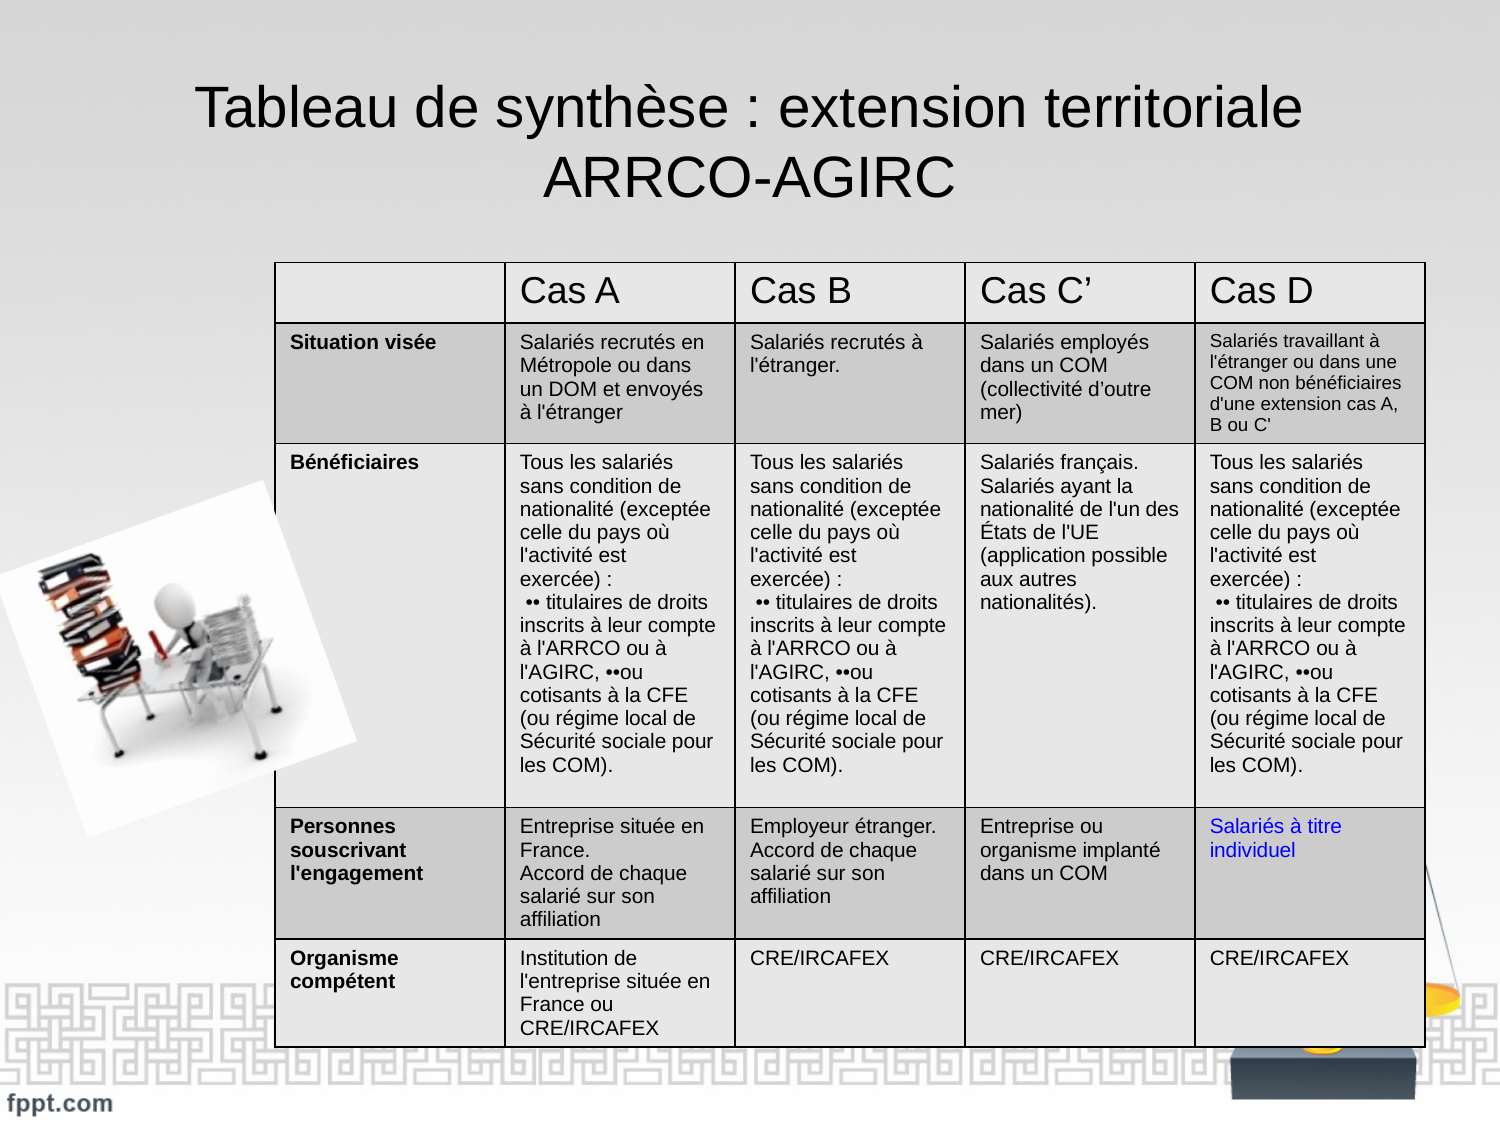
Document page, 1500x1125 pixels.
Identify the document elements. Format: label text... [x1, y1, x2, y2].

table_cell Institution de l'entreprise située en France ou CRE/IRCAFEX [506, 940, 734, 1046]
table_cell Bénéficiaires [276, 444, 504, 807]
table_cell Tous les salariés sans condition de nationalité (exceptée celle du pays où l'activité est exercée) : •• titulaires de droits inscrits à leur compte à l'ARRCO ou à l'AGIRC, ••ou cotisants à la CFE (ou régime local de Sécurité sociale pour les COM). [506, 444, 734, 807]
table_header Cas C’ [966, 263, 1194, 322]
table_cell Personnes souscrivant l'engagement [276, 808, 504, 938]
table_cell Salariés recrutés à l'étranger. [736, 324, 964, 443]
table_cell Entreprise ou organisme implanté dans un COM [966, 808, 1194, 938]
picture [0, 0, 1500, 1125]
table_cell CRE/IRCAFEX [1196, 940, 1424, 1046]
title Tableau de synthèse : extension territoriale ARRCO-AGIRC [75, 45, 1425, 233]
table_cell Tous les salariés sans condition de nationalité (exceptée celle du pays où l'activité est exercée) : •• titulaires de droits inscrits à leur compte à l'ARRCO ou à l'AGIRC, ••ou cotisants à la CFE (ou régime local de Sécurité sociale pour les COM). [736, 444, 964, 807]
table_cell Organisme compétent [276, 940, 504, 1046]
table_cell CRE/IRCAFEX [966, 940, 1194, 1046]
table_cell CRE/IRCAFEX [736, 940, 964, 1046]
table_header Cas B [736, 263, 964, 322]
table_header Cas D [1196, 263, 1424, 322]
table_cell Entreprise située en France. Accord de chaque salarié sur son affiliation [506, 808, 734, 938]
table_header [276, 263, 504, 322]
table_cell Tous les salariés sans condition de nationalité (exceptée celle du pays où l'activité est exercée) : •• titulaires de droits inscrits à leur compte à l'ARRCO ou à l'AGIRC, ••ou cotisants à la CFE (ou régime local de Sécurité sociale pour les COM). [1196, 444, 1424, 807]
table_cell Salariés à titre individuel [1196, 808, 1424, 938]
table_cell Salariés recrutés en Métropole ou dans un DOM et envoyés à l'étranger [506, 324, 734, 443]
table_cell Salariés employés dans un COM (collectivité d’outre mer) [966, 324, 1194, 443]
table_cell Employeur étranger. Accord de chaque salarié sur son affiliation [736, 808, 964, 938]
table_cell Situation visée [276, 324, 504, 443]
table_cell Salariés travaillant à l'étranger ou dans une COM non bénéficiaires d'une extension cas A, B ou C' [1196, 324, 1424, 443]
table_cell Salariés français. Salariés ayant la nationalité de l'un des États de l'UE (application possible aux autres nationalités). [966, 444, 1194, 807]
table_header Cas A [506, 263, 734, 322]
